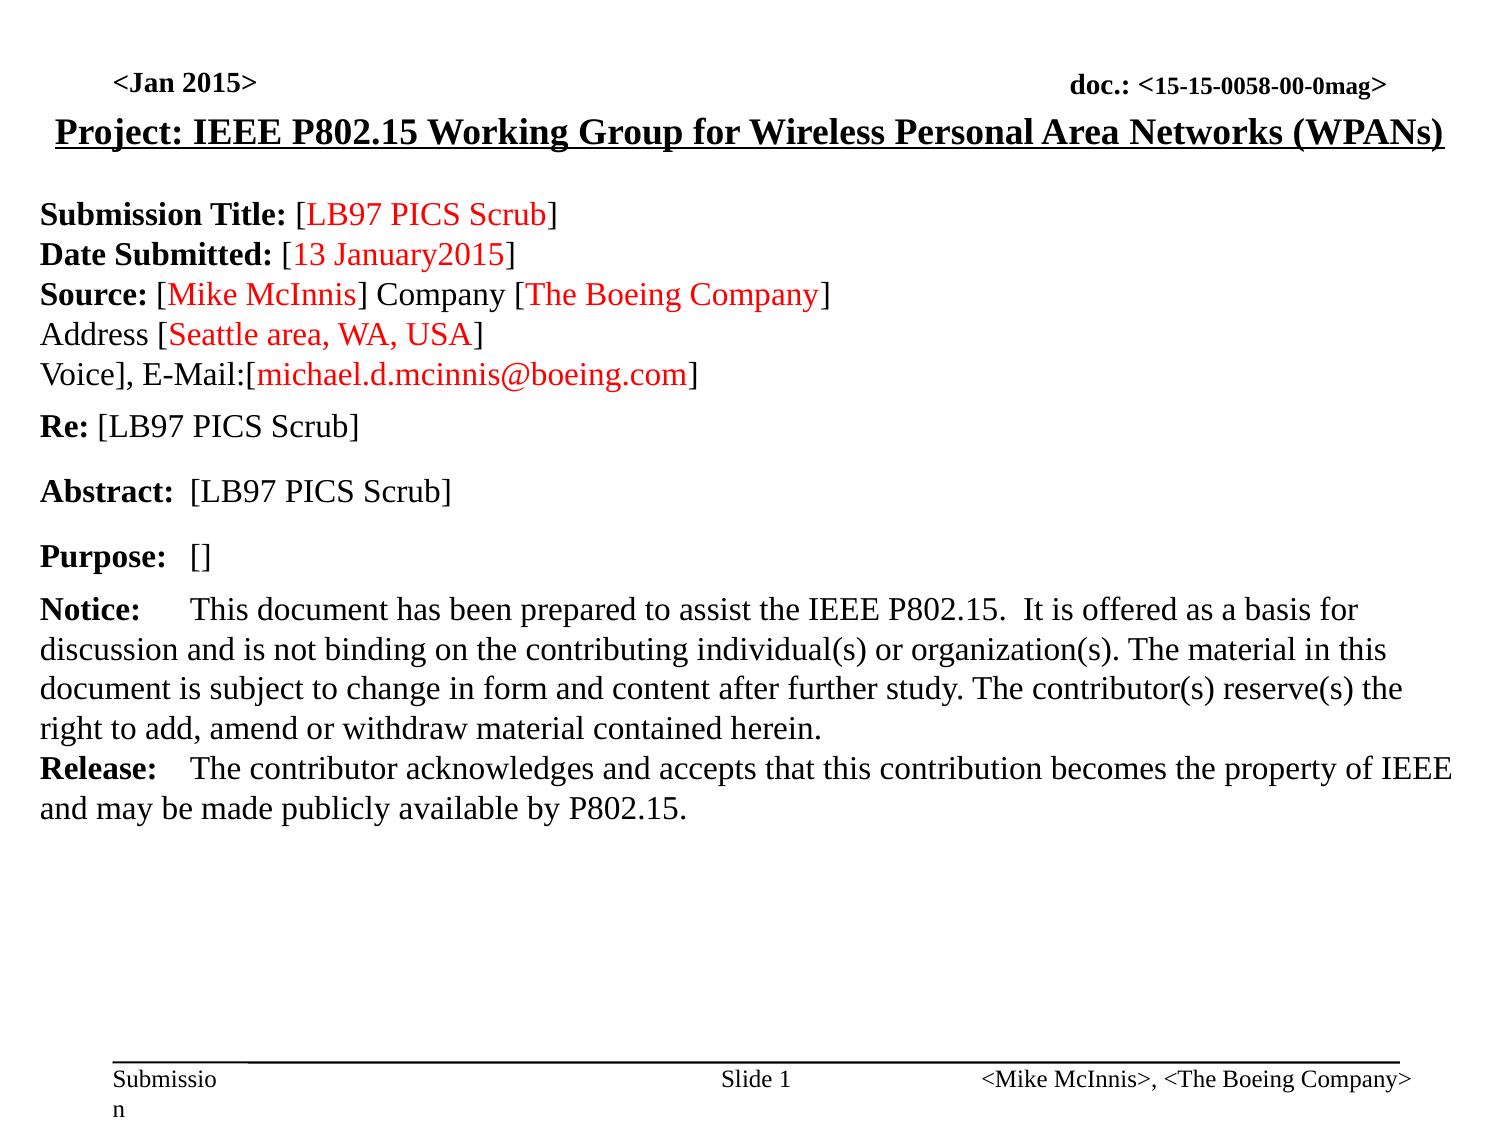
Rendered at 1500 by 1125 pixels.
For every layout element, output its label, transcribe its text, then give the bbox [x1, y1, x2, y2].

footer <Mike McInnis>, <The Boeing Company> [899, 1061, 1413, 1093]
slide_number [112, 62, 376, 99]
text_box Project: IEEE P802.15 Working Group for Wireless Personal Area Networks (WPANs) Submission Title: [LB97 PICS Scrub] Date Submitted: [13 January2015] Source: [Mike McInnis] Company [The Boeing Company] Address [Seattle area, WA, USA] Voice], E-Mail:[michael.d.mcinnis@boeing.com] Re: [LB97 PICS Scrub] Abstract: [LB97 PICS Scrub] Purpose: [] Notice: This document has been prepared to assist the IEEE P802.15. It is offered as a basis for discussion and is not binding on the contributing individual(s) or organization(s). The material in this document is subject to change in form and content after further study. The contributor(s) reserve(s) the right to add, amend or withdraw material contained herein. Release: The contributor acknowledges and accepts that this contribution becomes the property of IEEE and may be made publicly available by P802.15. [24, 99, 1475, 834]
slide_number Slide 1 [712, 1061, 800, 1093]
